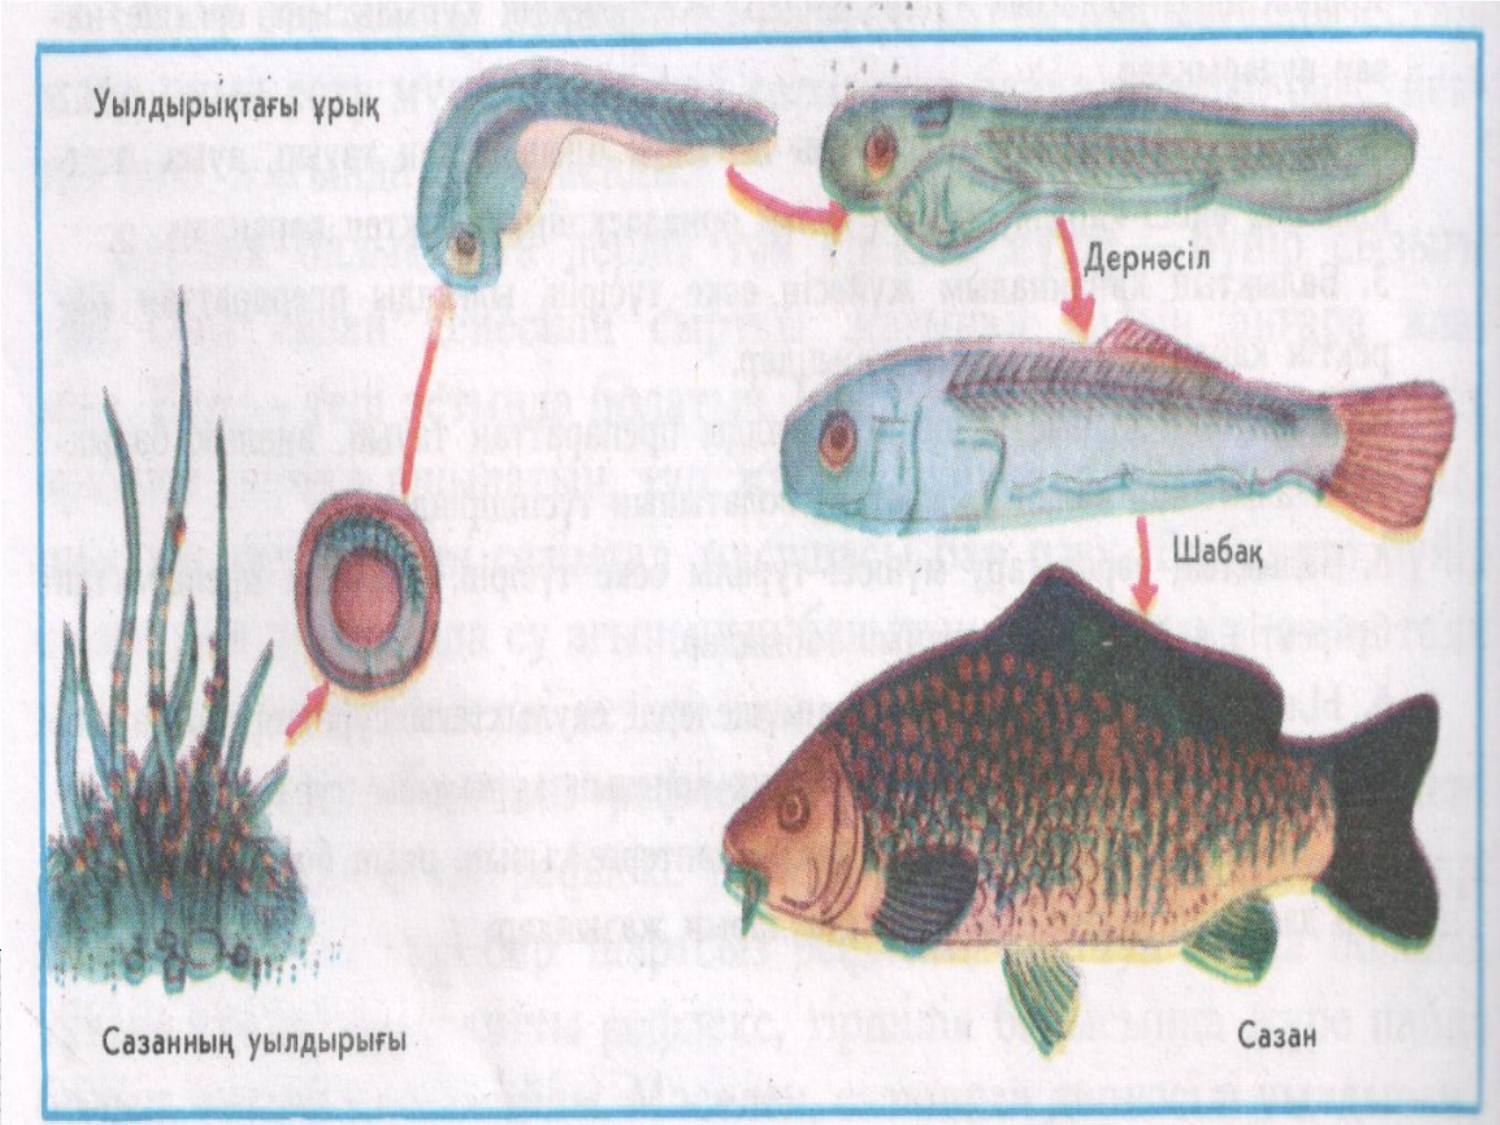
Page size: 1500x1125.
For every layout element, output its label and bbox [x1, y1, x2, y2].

list [0, 0, 1500, 1125]
